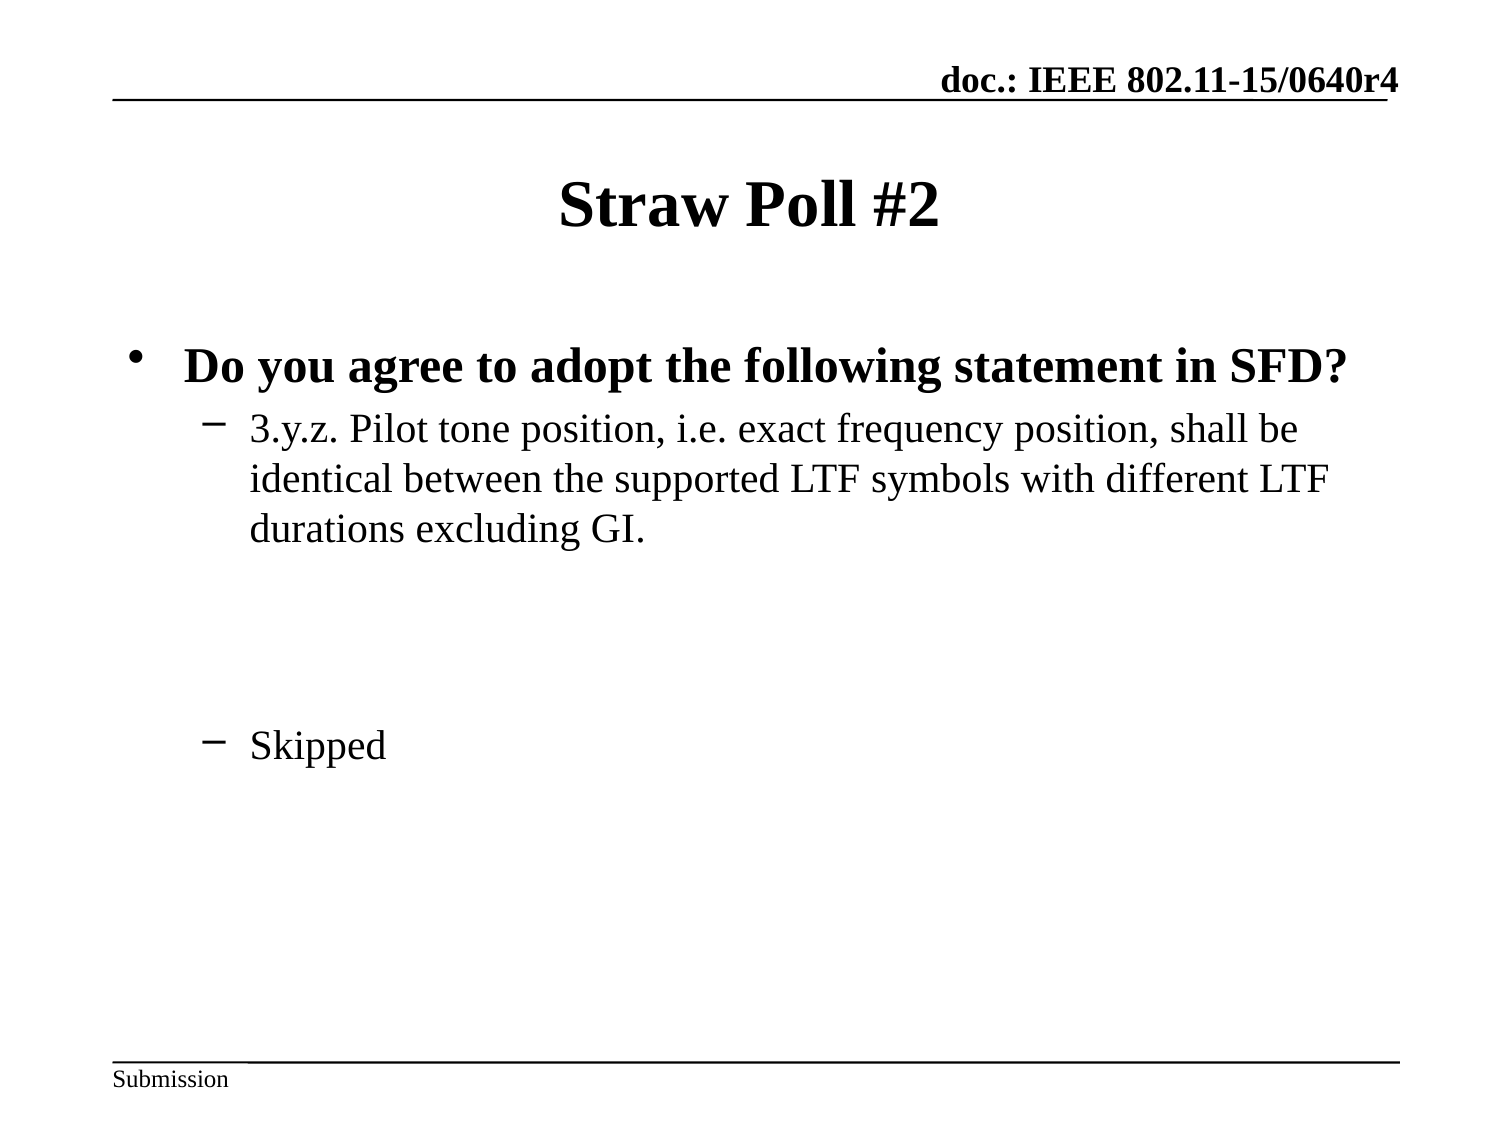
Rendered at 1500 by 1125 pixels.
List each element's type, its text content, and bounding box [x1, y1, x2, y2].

title Straw Poll #2 [112, 112, 1388, 288]
list Do you agree to adopt the following statement in SFD? 3.y.z. Pilot tone position, i.e. exact frequency position, shall be identical between the supported LTF symbols with different LTF durations excluding GI. Skipped [112, 324, 1388, 1000]
